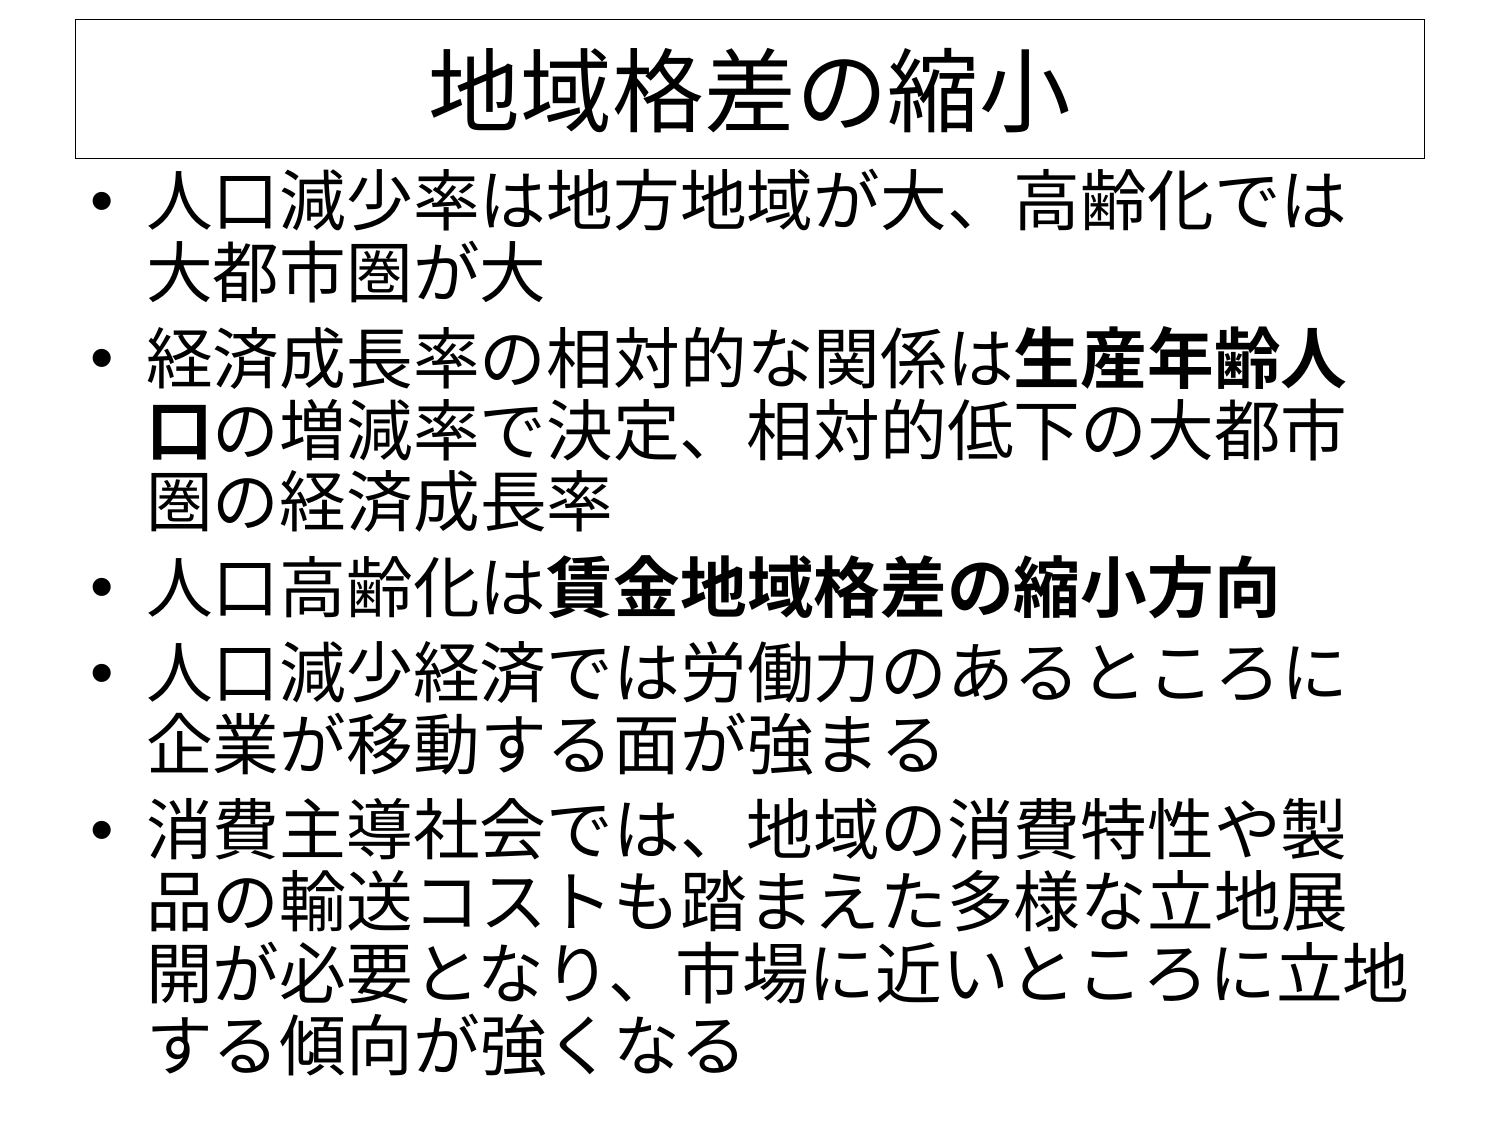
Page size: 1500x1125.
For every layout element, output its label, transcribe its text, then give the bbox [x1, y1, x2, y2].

title 地域格差の縮小 [75, 19, 1425, 159]
list 人口減少率は地方地域が大、高齢化では大都市圏が大 経済成長率の相対的な関係は生産年齢人口の増減率で決定、相対的低下の大都市圏の経済成長率 人口高齢化は賃金地域格差の縮小方向 人口減少経済では労働力のあるところに企業が移動する面が強まる 消費主導社会では、地域の消費特性や製品の輸送コストも踏まえた多様な立地展開が必要となり、市場に近いところに立地する傾向が強くなる [75, 160, 1425, 1125]
